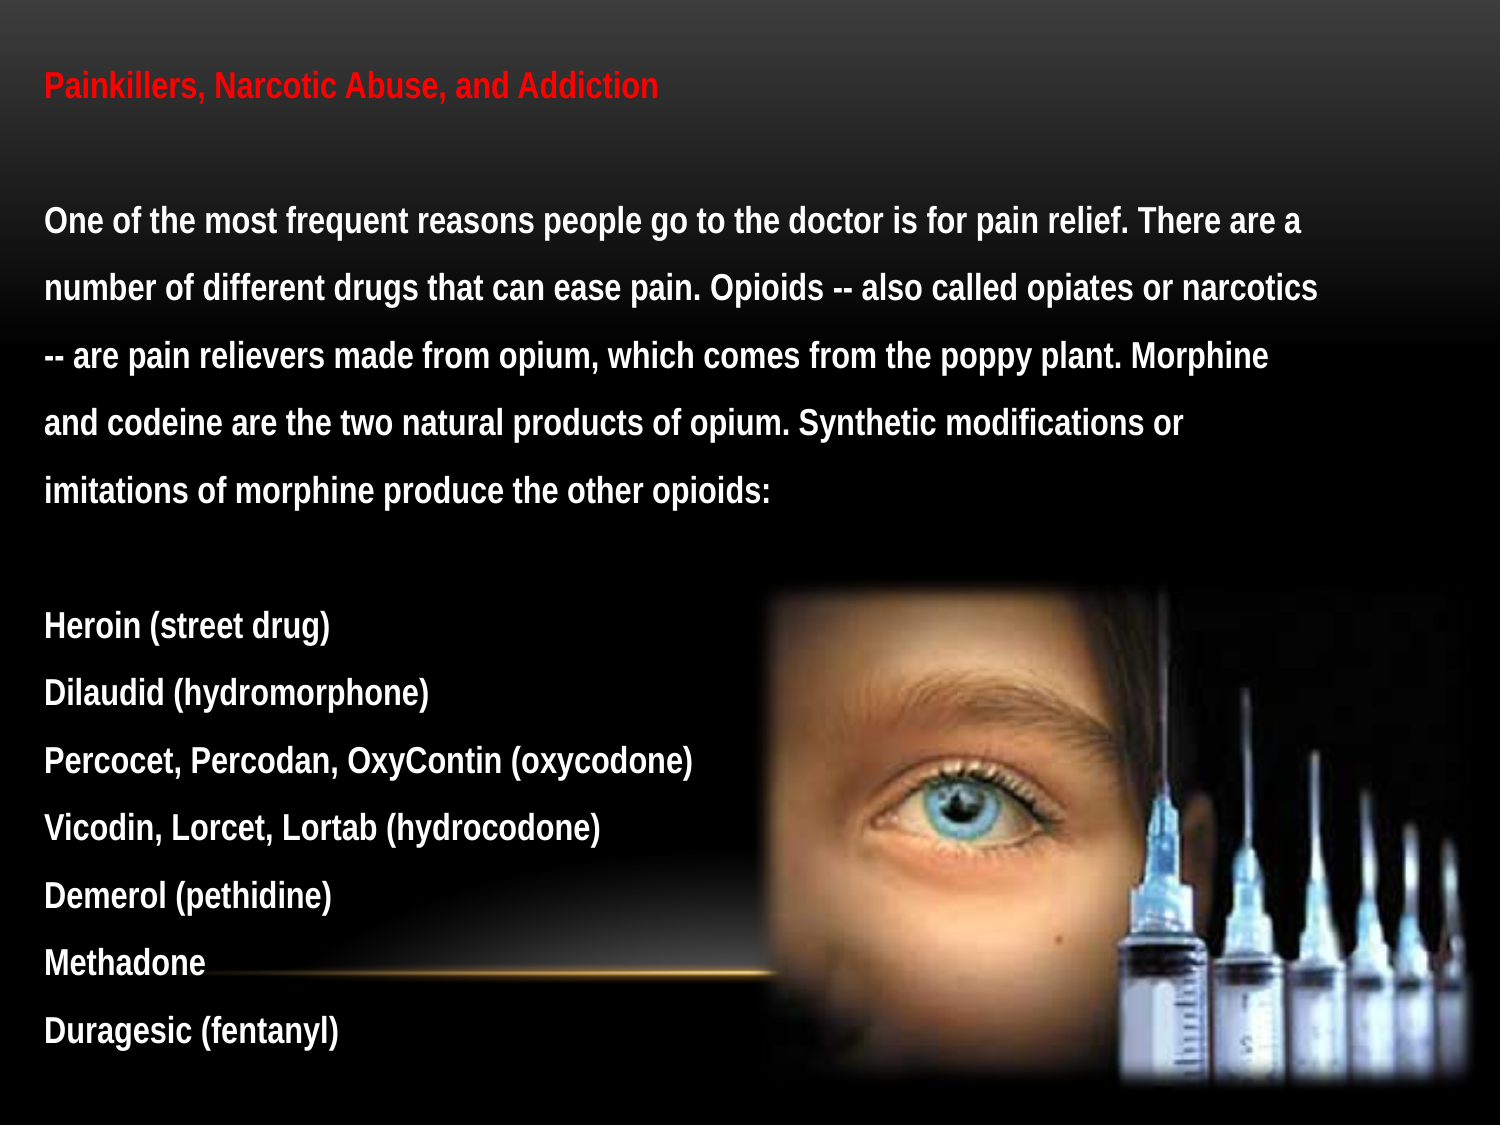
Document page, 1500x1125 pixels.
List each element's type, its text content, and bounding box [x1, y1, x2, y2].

text_box Painkillers, Narcotic Abuse, and Addiction One of the most frequent reasons people go to the doctor is for pain relief. There are a number of different drugs that can ease pain. Opioids -- also called opiates or narcotics -- are pain relievers made from opium, which comes from the poppy plant. Morphine and codeine are the two natural products of opium. Synthetic modifications or imitations of morphine produce the other opioids: Heroin (street drug) Dilaudid (hydromorphone) Percocet, Percodan, OxyContin (oxycodone) Vicodin, Lorcet, Lortab (hydrocodone) Demerol (pethidine) Methadone Duragesic (fentanyl) [29, 30, 1341, 1059]
picture [0, 0, 1500, 1125]
